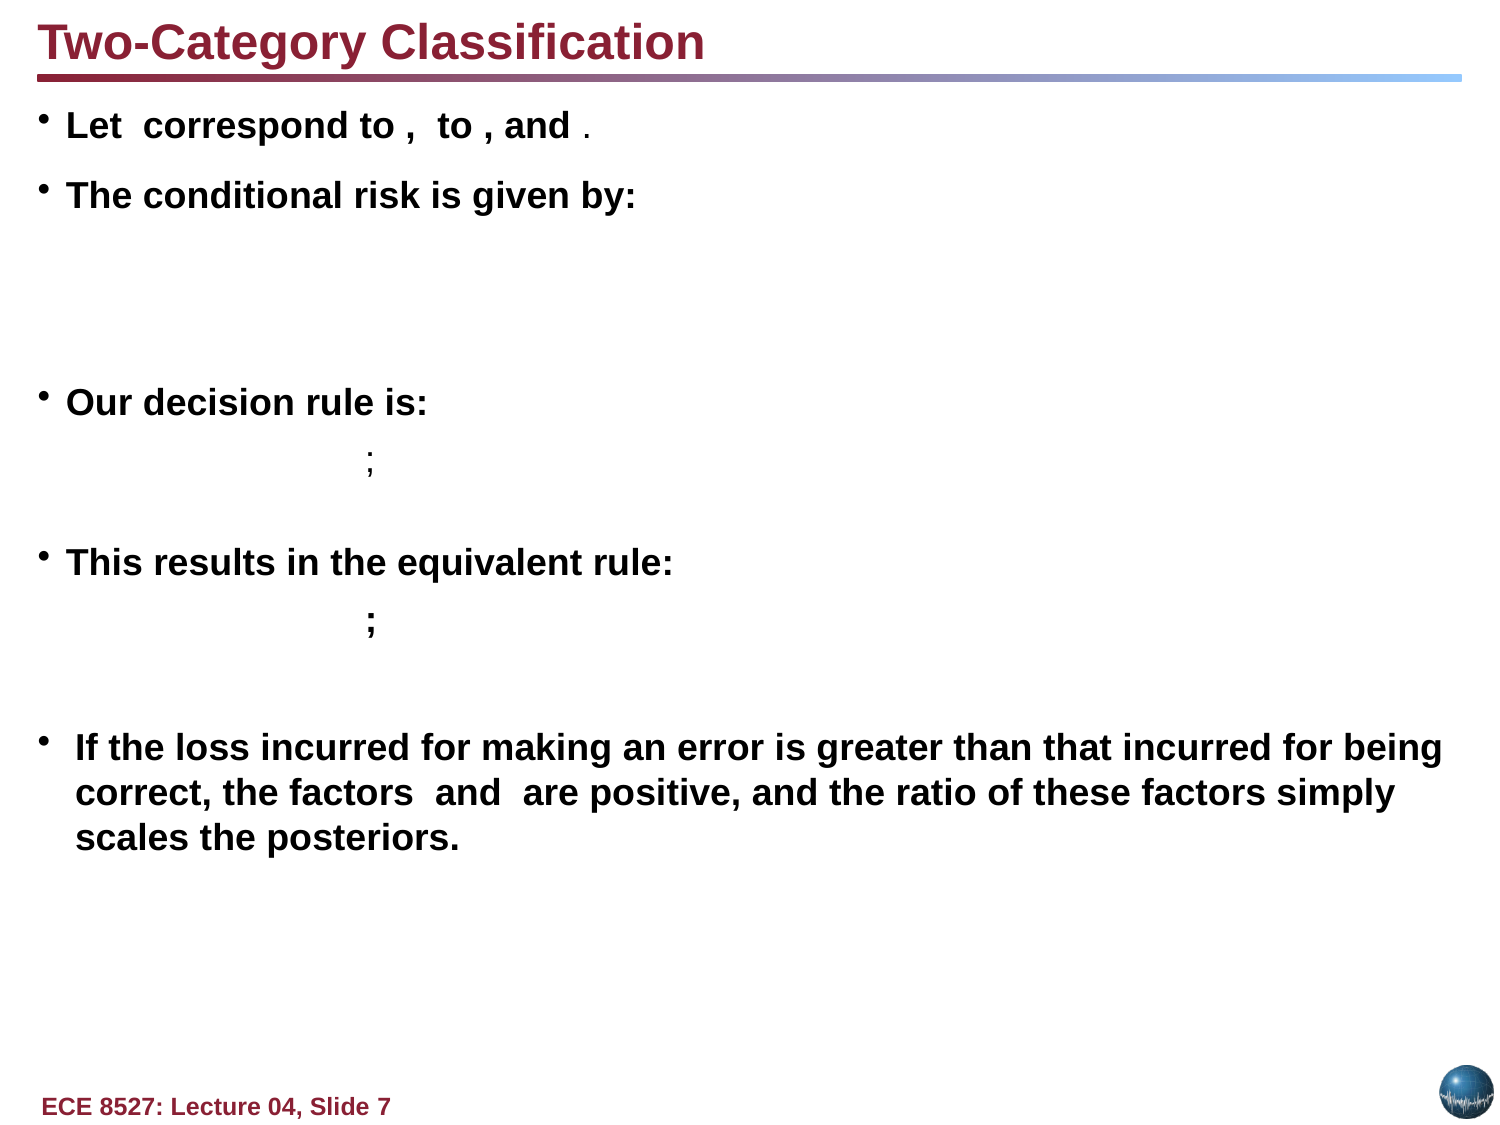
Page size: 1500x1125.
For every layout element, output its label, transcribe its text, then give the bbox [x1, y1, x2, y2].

text_box Two-Category Classification [37, 9, 1463, 70]
picture [1439, 1065, 1494, 1119]
